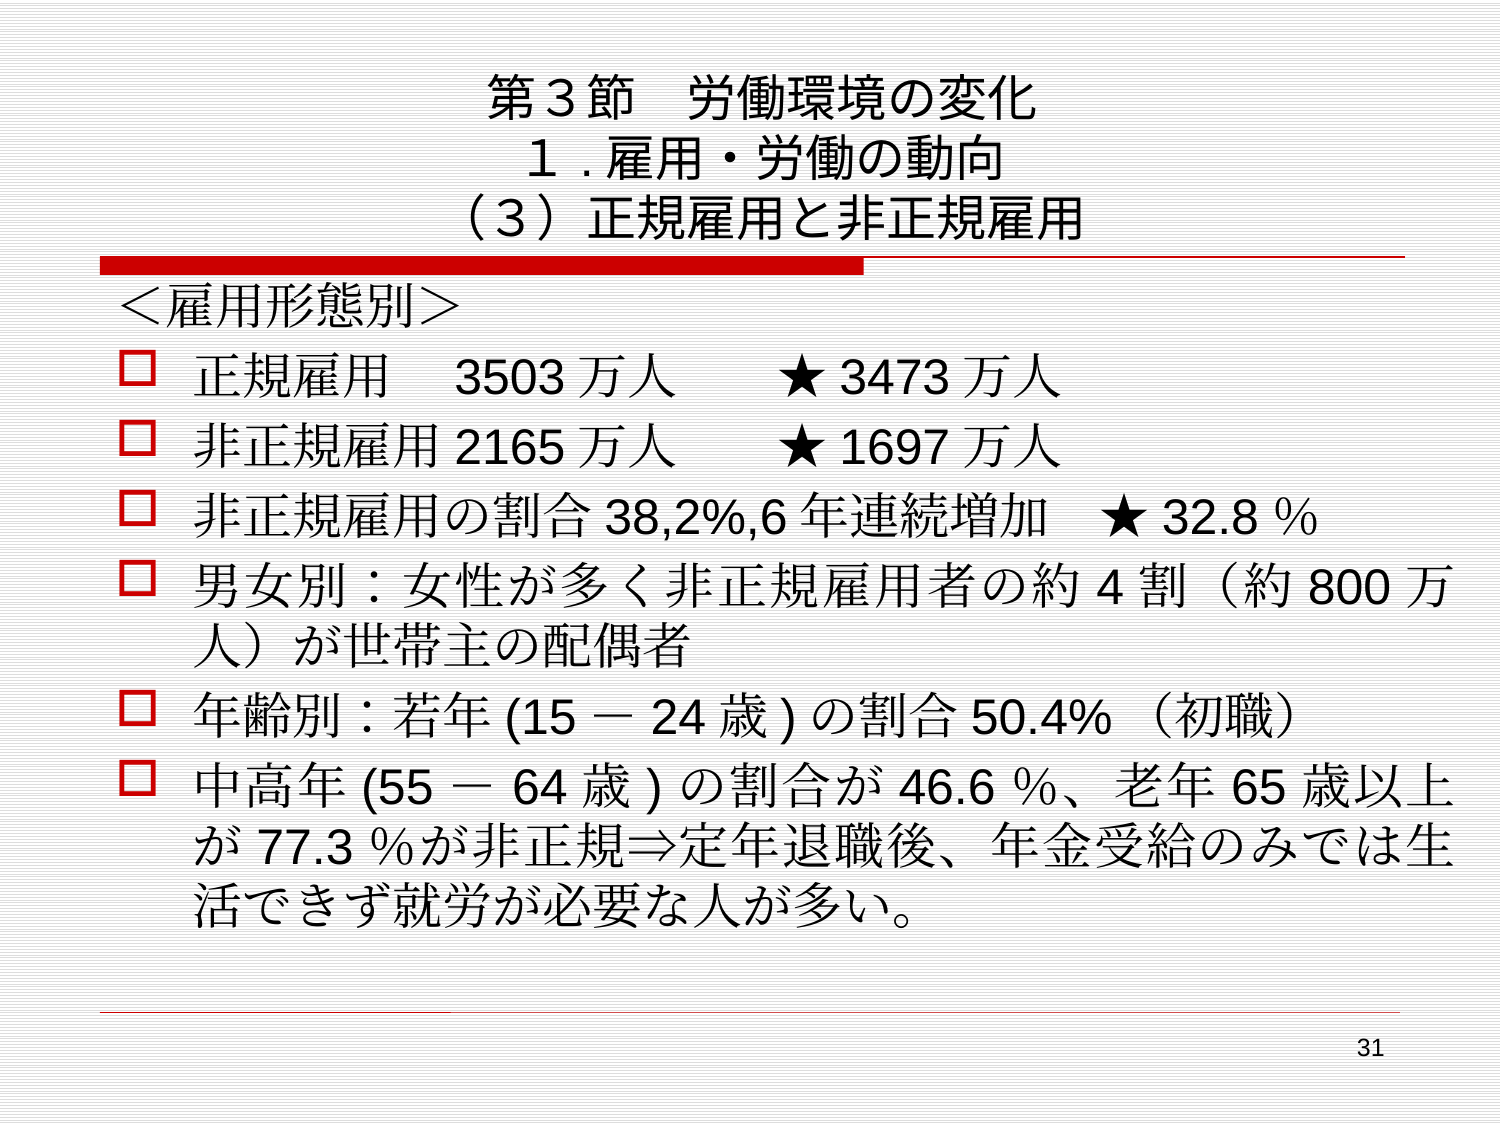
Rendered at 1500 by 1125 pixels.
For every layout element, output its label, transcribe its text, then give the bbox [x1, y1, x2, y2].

slide_number 31 [1074, 1024, 1400, 1103]
title 第３節 労働環境の変化 １.雇用・労働の動向 （３）正規雇用と非正規雇用 [76, 62, 1448, 251]
list ＜雇用形態別＞ 正規雇用 3503万人 ★3473万人 非正規雇用2165万人 ★1697万人 非正規雇用の割合38,2%,6年連続増加 ★32.8％ 男女別：女性が多く非正規雇用者の約4割（約800万人）が世帯主の配偶者 年齢別：若年(15－24歳)の割合50.4%（初職） 中高年(55－64歳)の割合が46.6％、老年65歳以上が77.3％が非正規⇒定年退職後、年金受給のみでは生活できず就労が必要な人が多い。 [100, 266, 1471, 1012]
